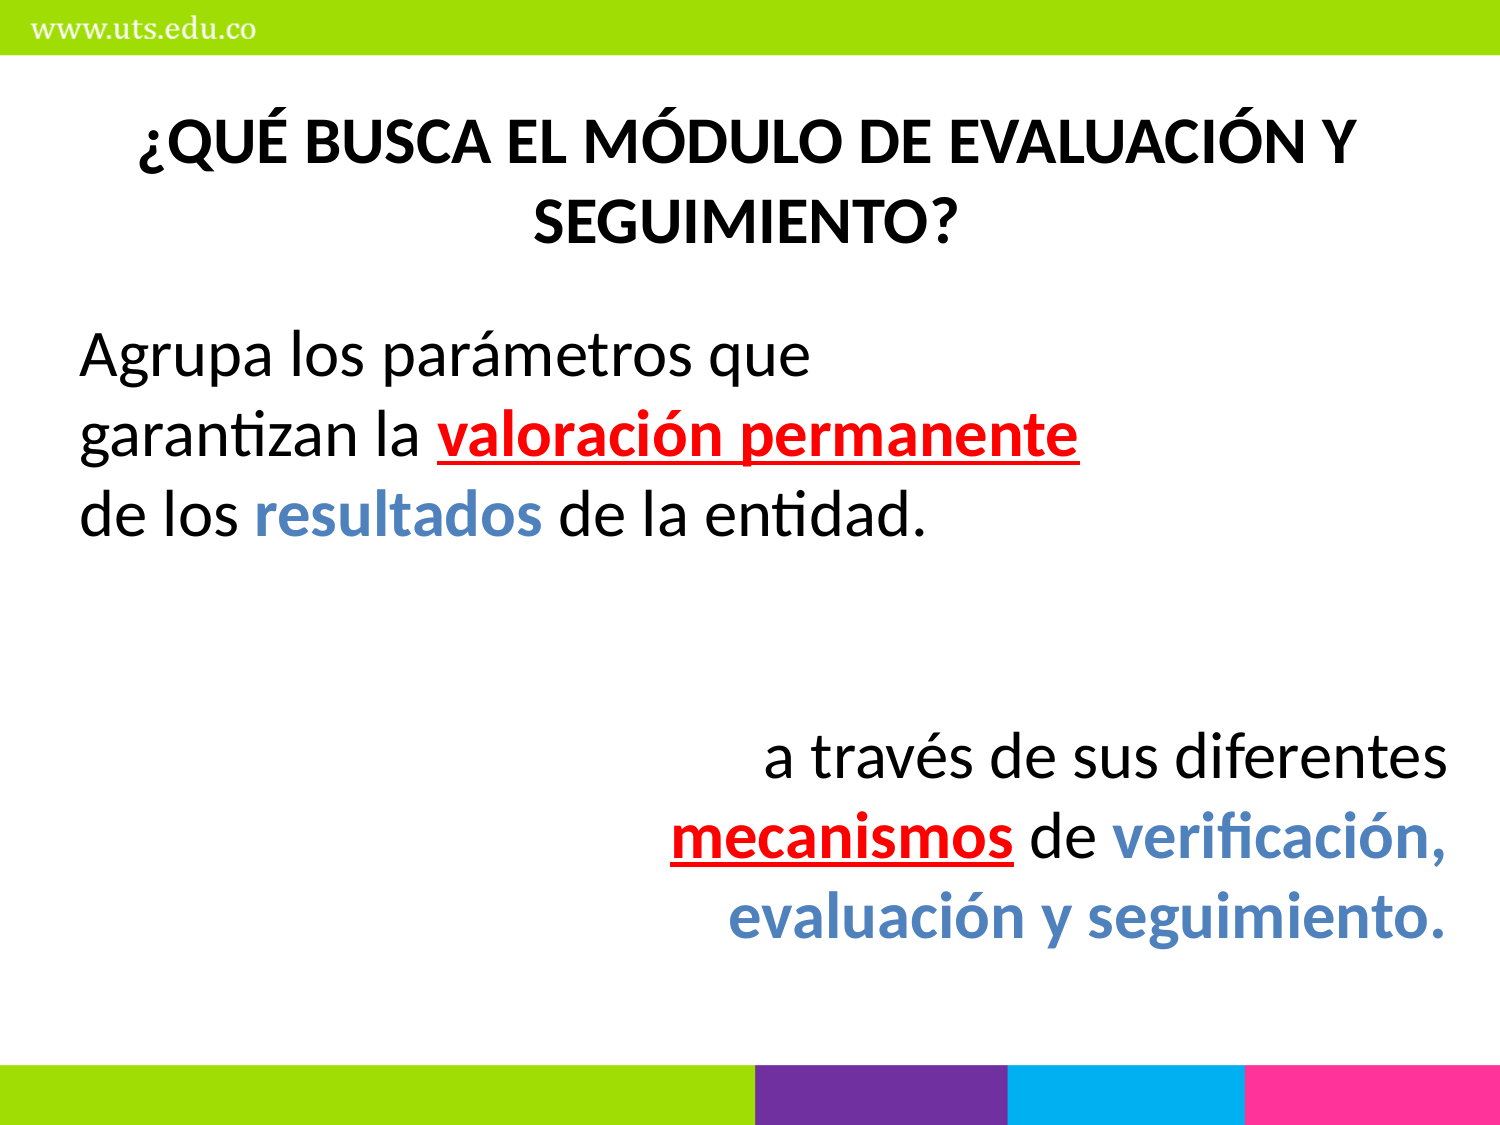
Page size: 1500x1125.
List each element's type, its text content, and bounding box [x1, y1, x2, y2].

picture [0, 0, 1500, 1125]
text_box a través de sus diferentes mecanismos de verificación, evaluación y seguimiento. [643, 704, 1464, 959]
text_box Agrupa los parámetros que garantizan la valoración permanente de los resultados de la entidad. [64, 302, 1117, 558]
text_box ¿QUÉ BUSCA EL MÓDULO DE EVALUACIÓN Y SEGUIMIENTO? [41, 89, 1453, 265]
